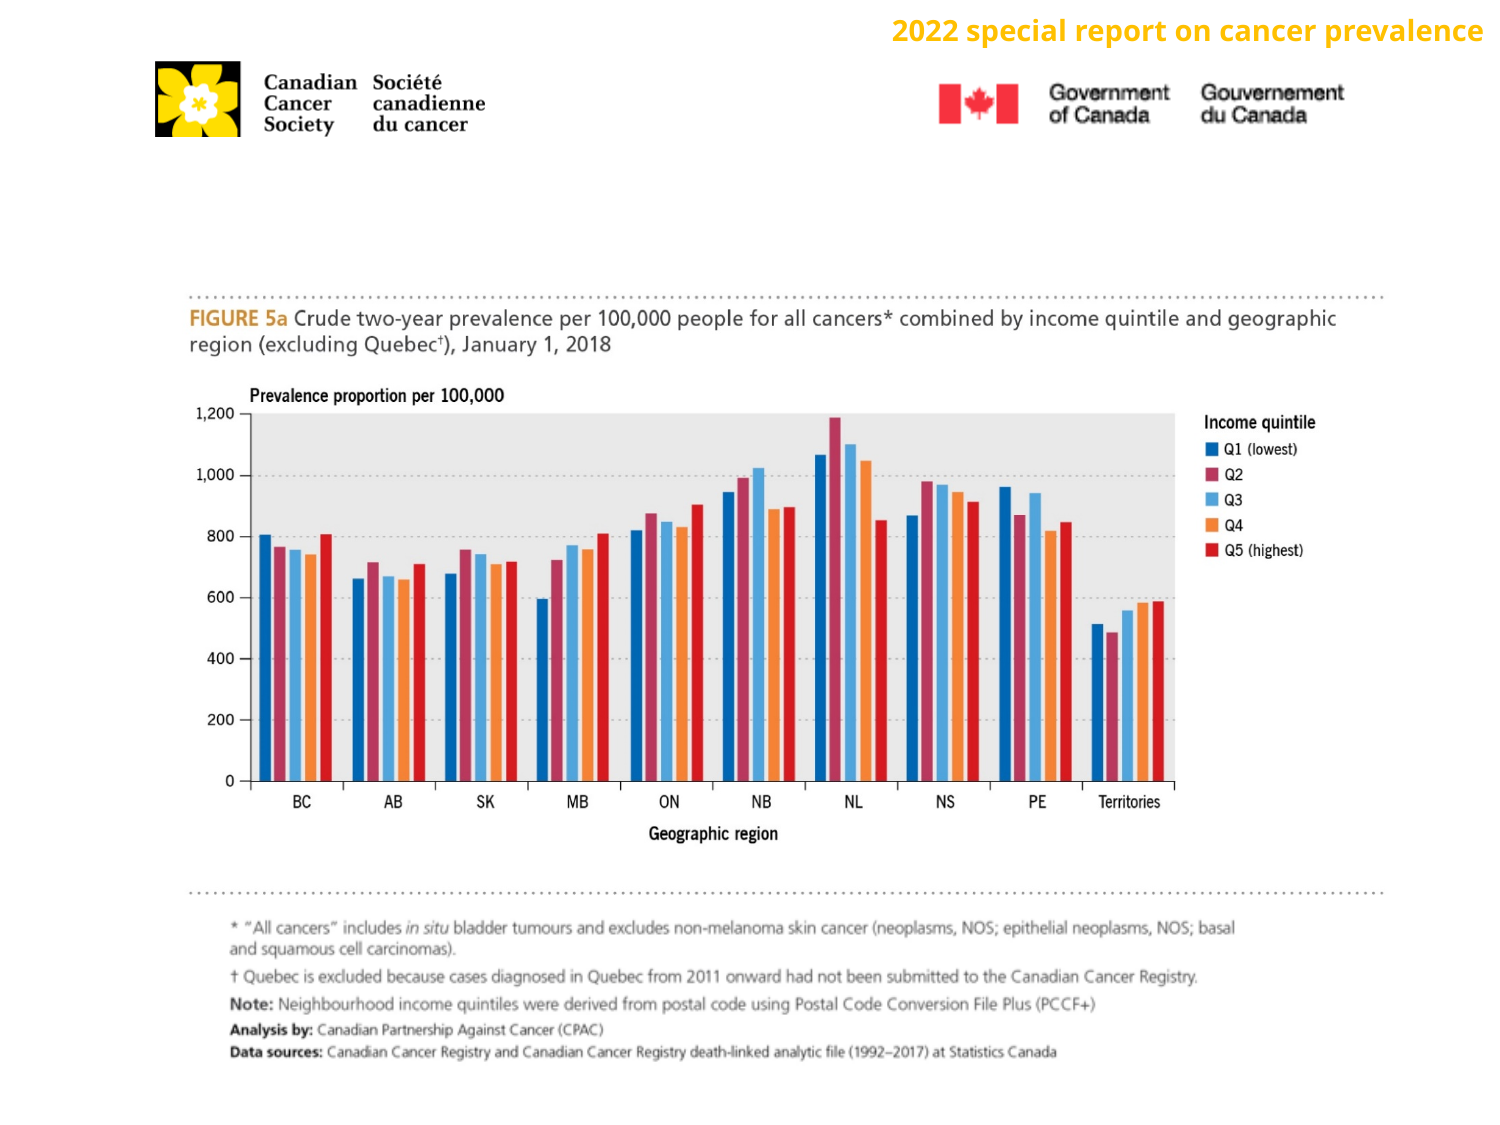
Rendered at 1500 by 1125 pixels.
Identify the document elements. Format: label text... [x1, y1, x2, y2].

text_box 2022 special report on cancer prevalence [875, 4, 1500, 55]
picture [224, 897, 1248, 1085]
picture [18, 18, 1482, 895]
